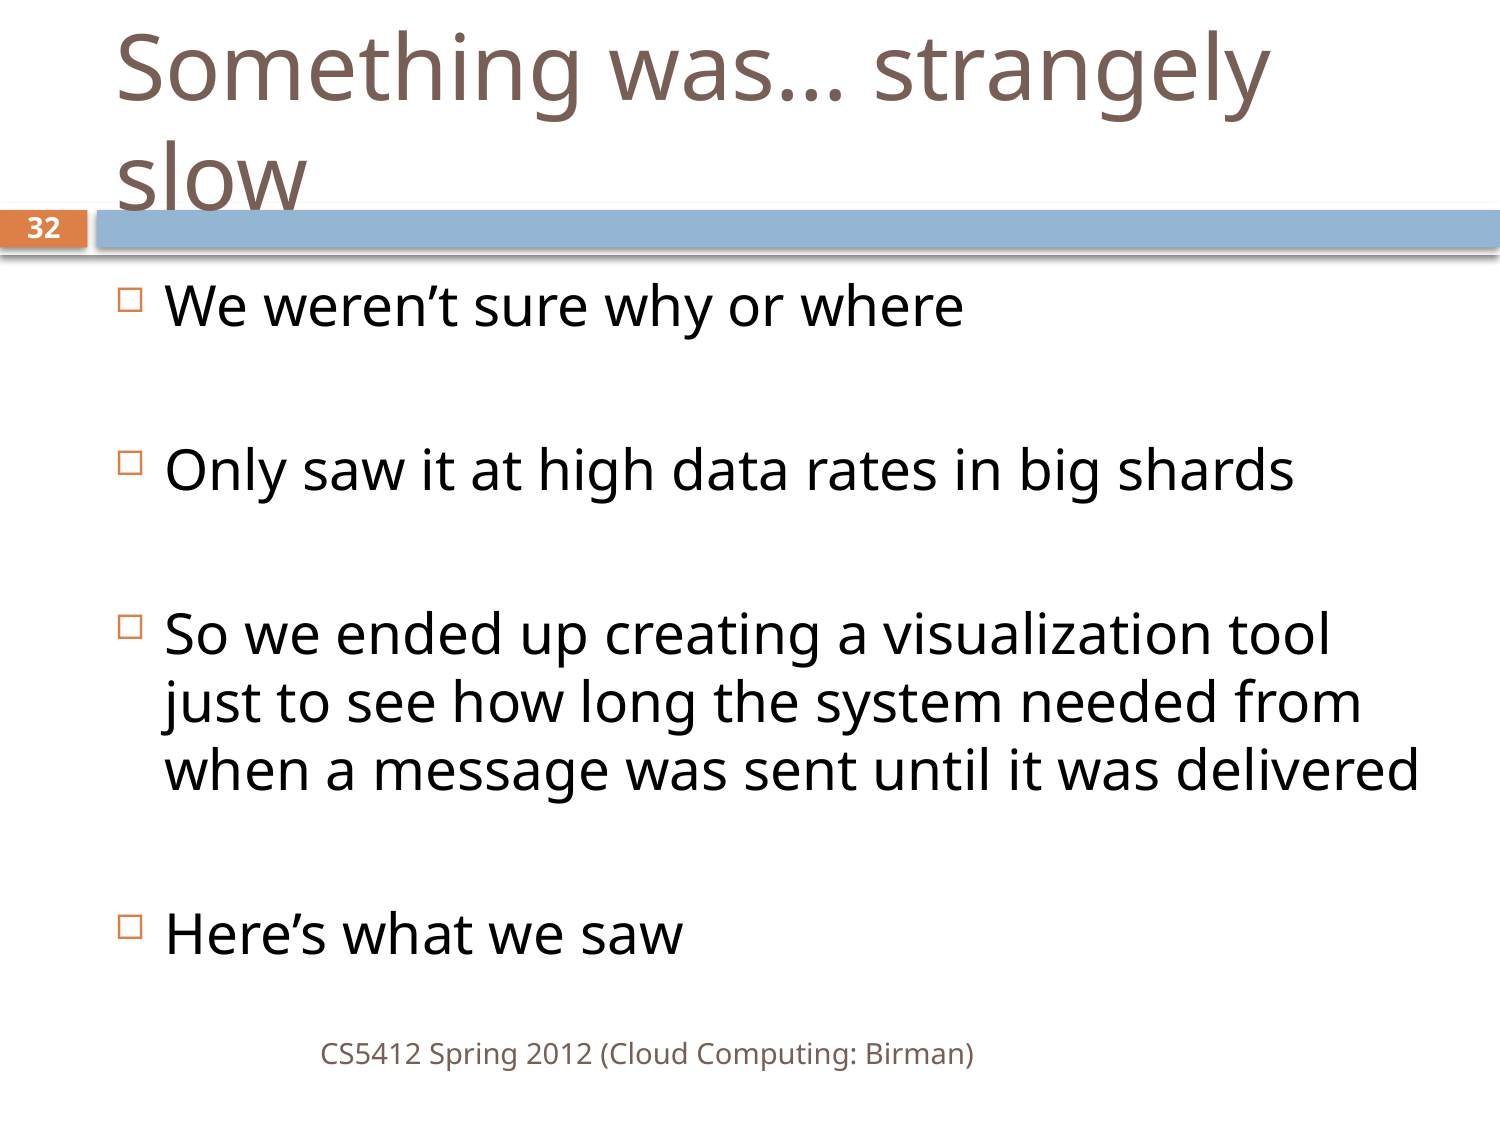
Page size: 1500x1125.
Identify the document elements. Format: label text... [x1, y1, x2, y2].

title Something was… strangely slow [100, 37, 1438, 200]
slide_number 32 [0, 208, 88, 249]
list We weren’t sure why or where Only saw it at high data rates in big shards So we ended up creating a visualization tool just to see how long the system needed from when a message was sent until it was delivered Here’s what we saw [100, 262, 1438, 1000]
footer CS5412 Spring 2012 (Cloud Computing: Birman) [99, 1024, 990, 1085]
